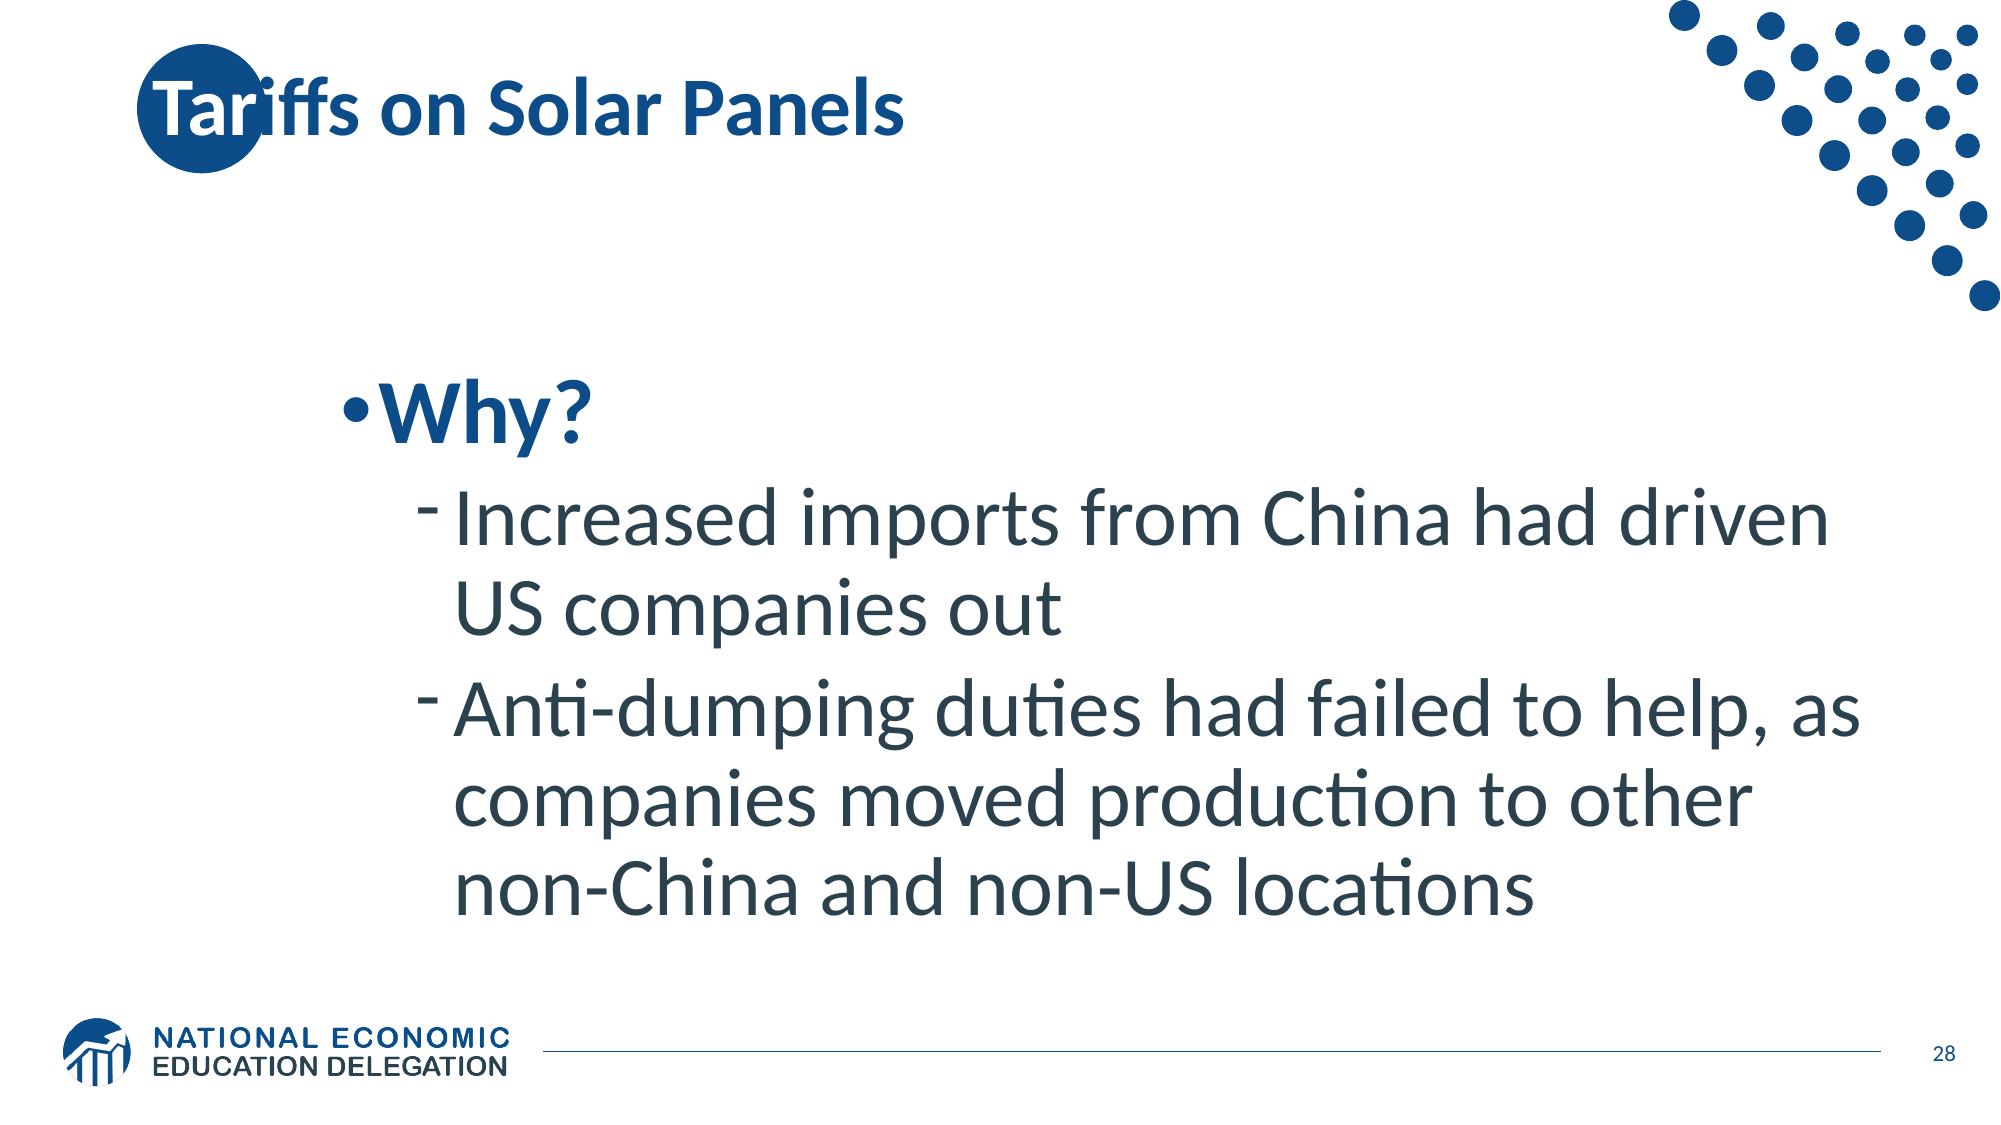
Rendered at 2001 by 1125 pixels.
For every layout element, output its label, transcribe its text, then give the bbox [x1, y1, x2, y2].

slide_number 28 [1521, 1022, 1972, 1082]
list Why? Increased imports from China had driven US companies out Anti-dumping duties had failed to help, as companies moved production to other non-China and non-US locations [325, 357, 1910, 1061]
picture [55, 1013, 520, 1091]
title Tariffs on Solar Panels [137, 0, 1863, 218]
